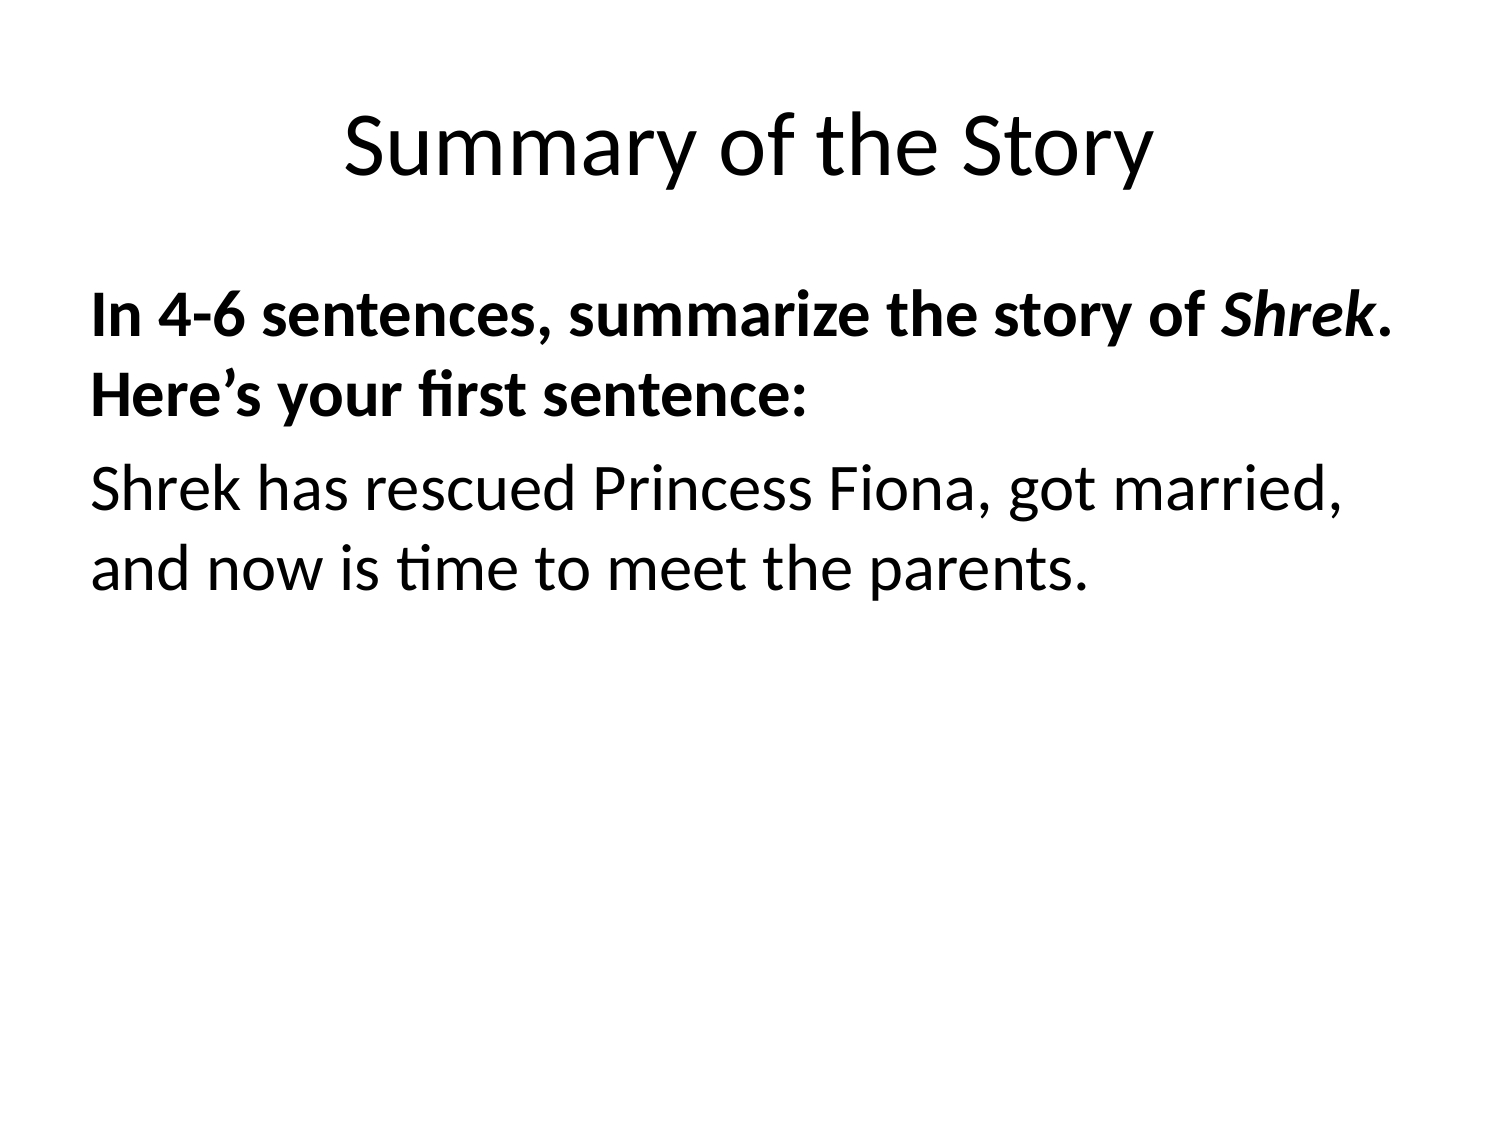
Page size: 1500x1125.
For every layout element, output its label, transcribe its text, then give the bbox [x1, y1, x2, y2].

list In 4-6 sentences, summarize the story of Shrek. Here’s your first sentence: Shrek has rescued Princess Fiona, got married, and now is time to meet the parents. [75, 262, 1425, 1005]
title Summary of the Story [75, 45, 1425, 233]
